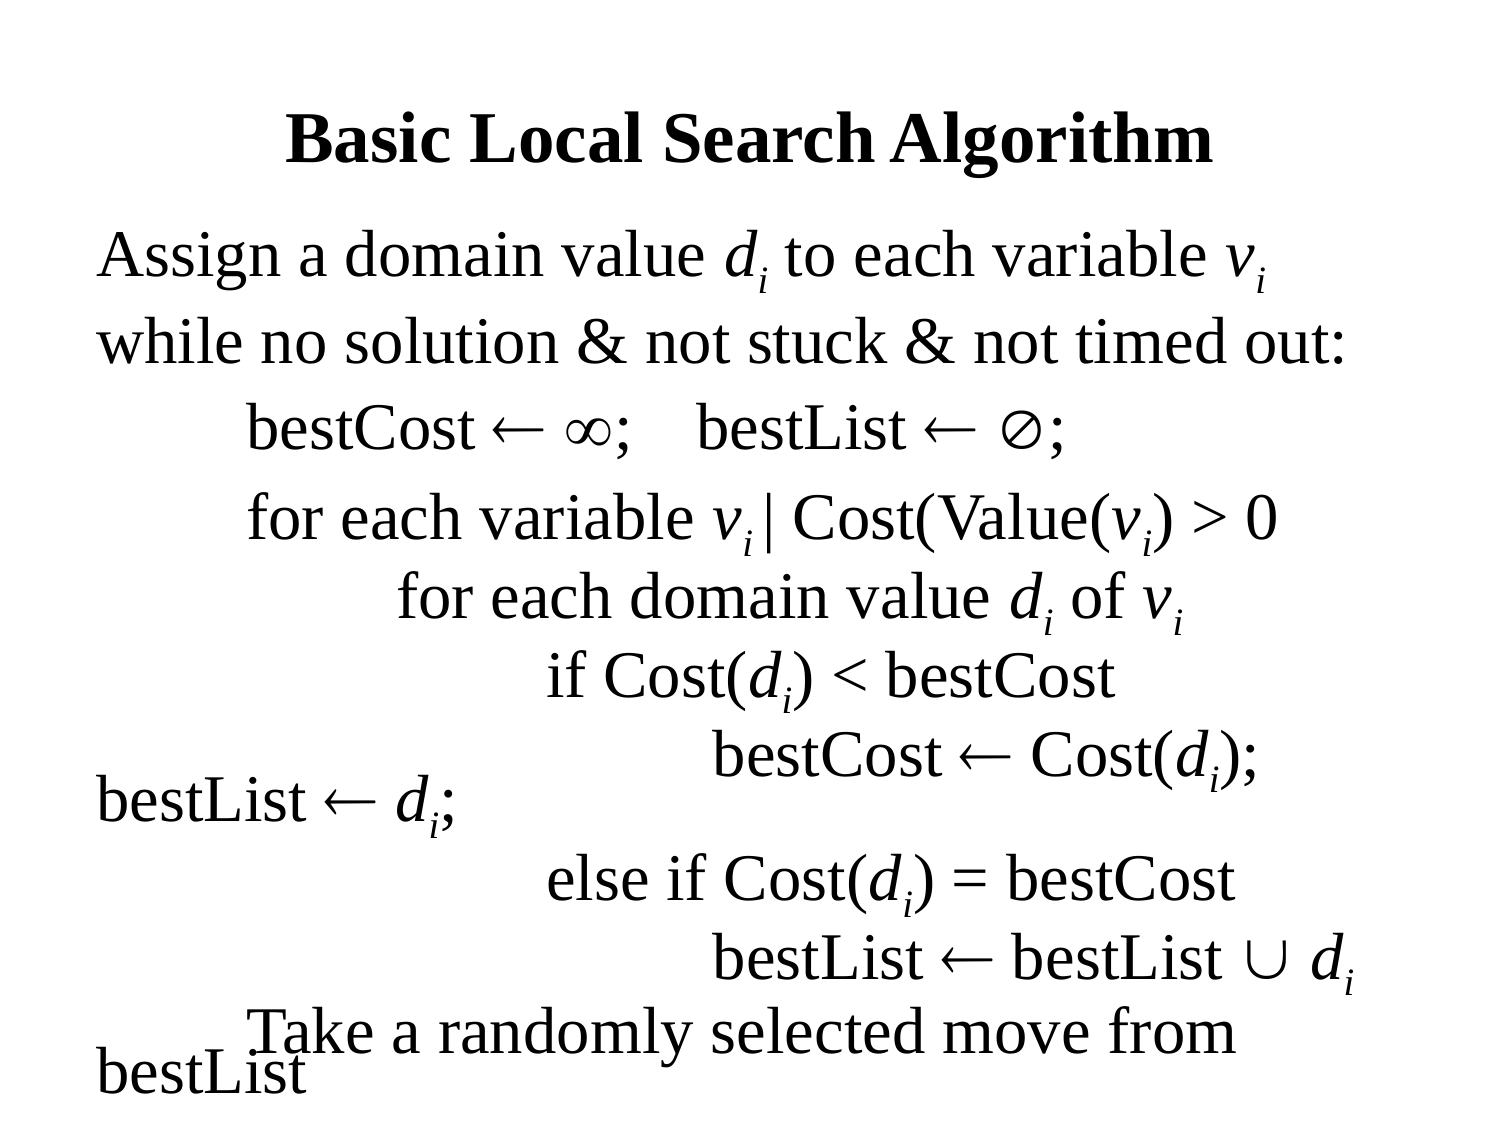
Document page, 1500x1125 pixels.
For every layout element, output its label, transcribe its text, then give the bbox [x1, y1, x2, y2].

text_box Assign a domain value di to each variable vi while no solution & not stuck & not timed out: bestCost  ; bestList  ; for each variable vi | Cost(Value(vi) > 0 for each domain value di of vi if Cost(di) < bestCost bestCost  Cost(di); bestList  di; else if Cost(di) = bestCost bestList  bestList  di Take a randomly selected move from bestList [81, 233, 1419, 1109]
title Basic Local Search Algorithm [112, 45, 1388, 221]
